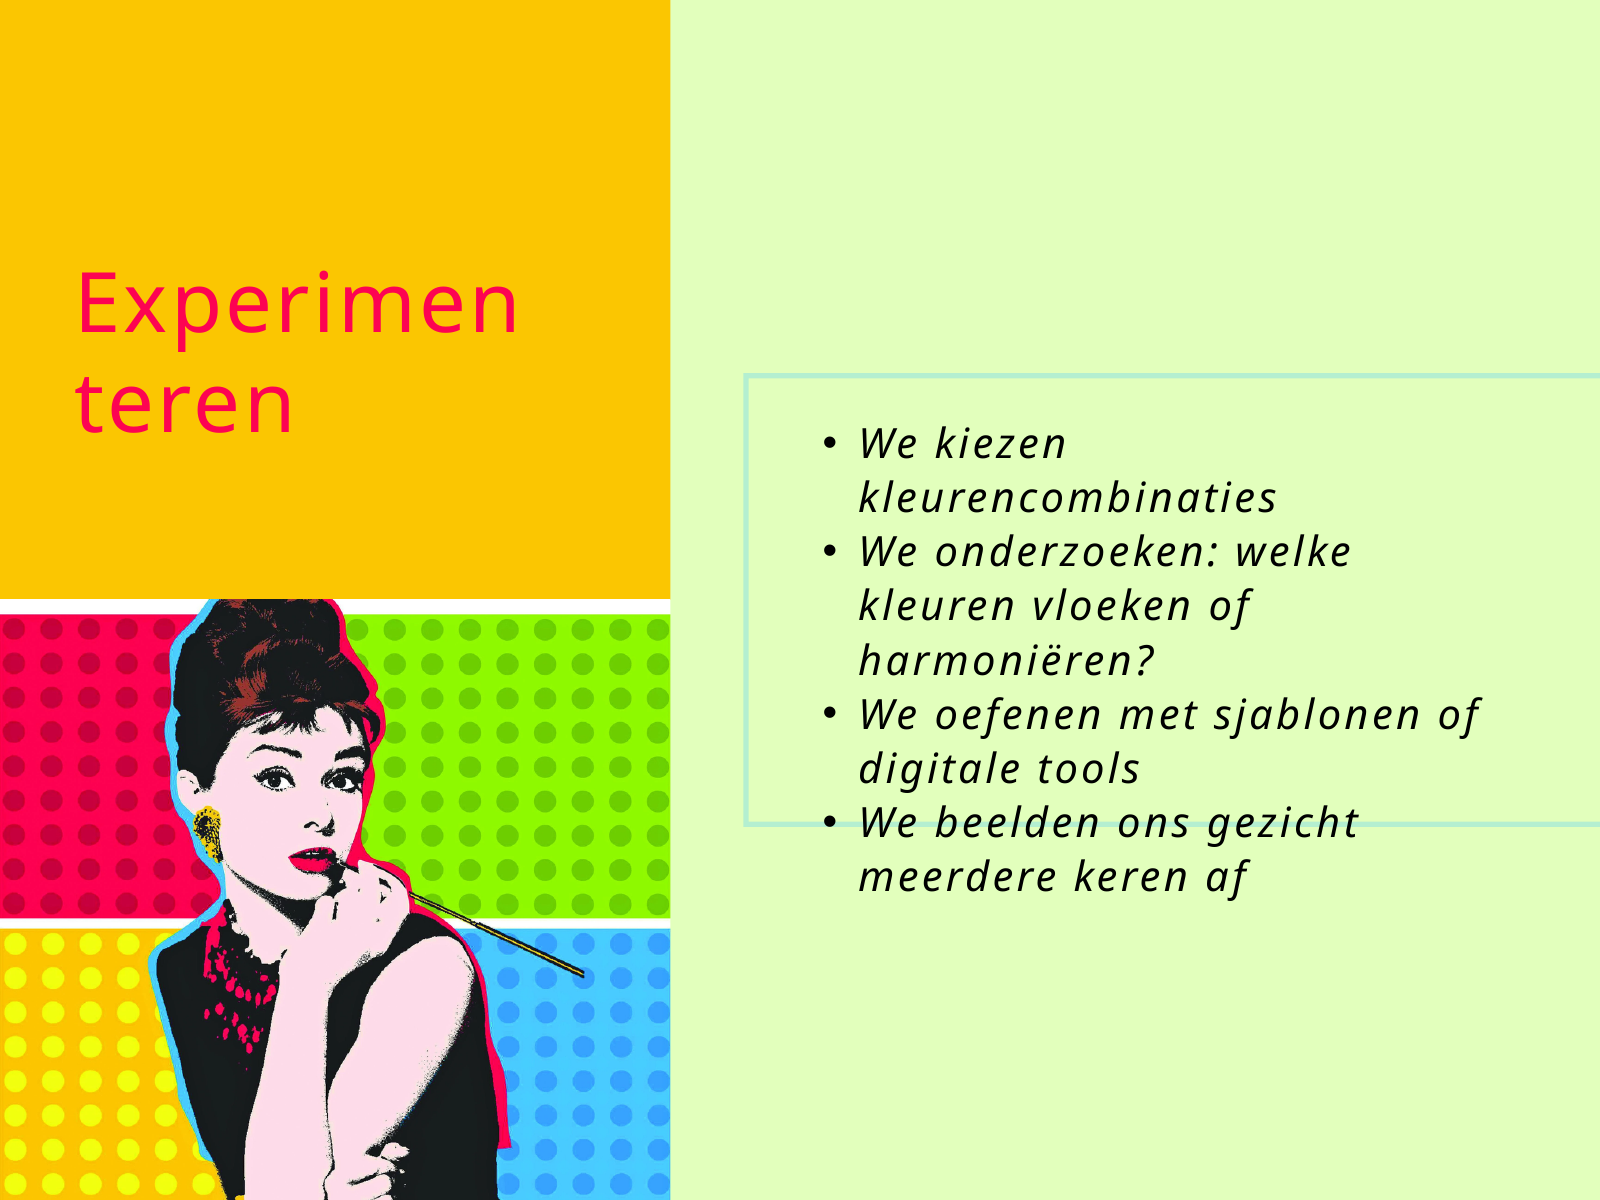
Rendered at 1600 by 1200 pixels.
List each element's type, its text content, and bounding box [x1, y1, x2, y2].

text_box Experimenteren [74, 249, 540, 450]
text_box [0, 599, 671, 1200]
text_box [743, 372, 1600, 827]
text_box [0, 0, 671, 599]
